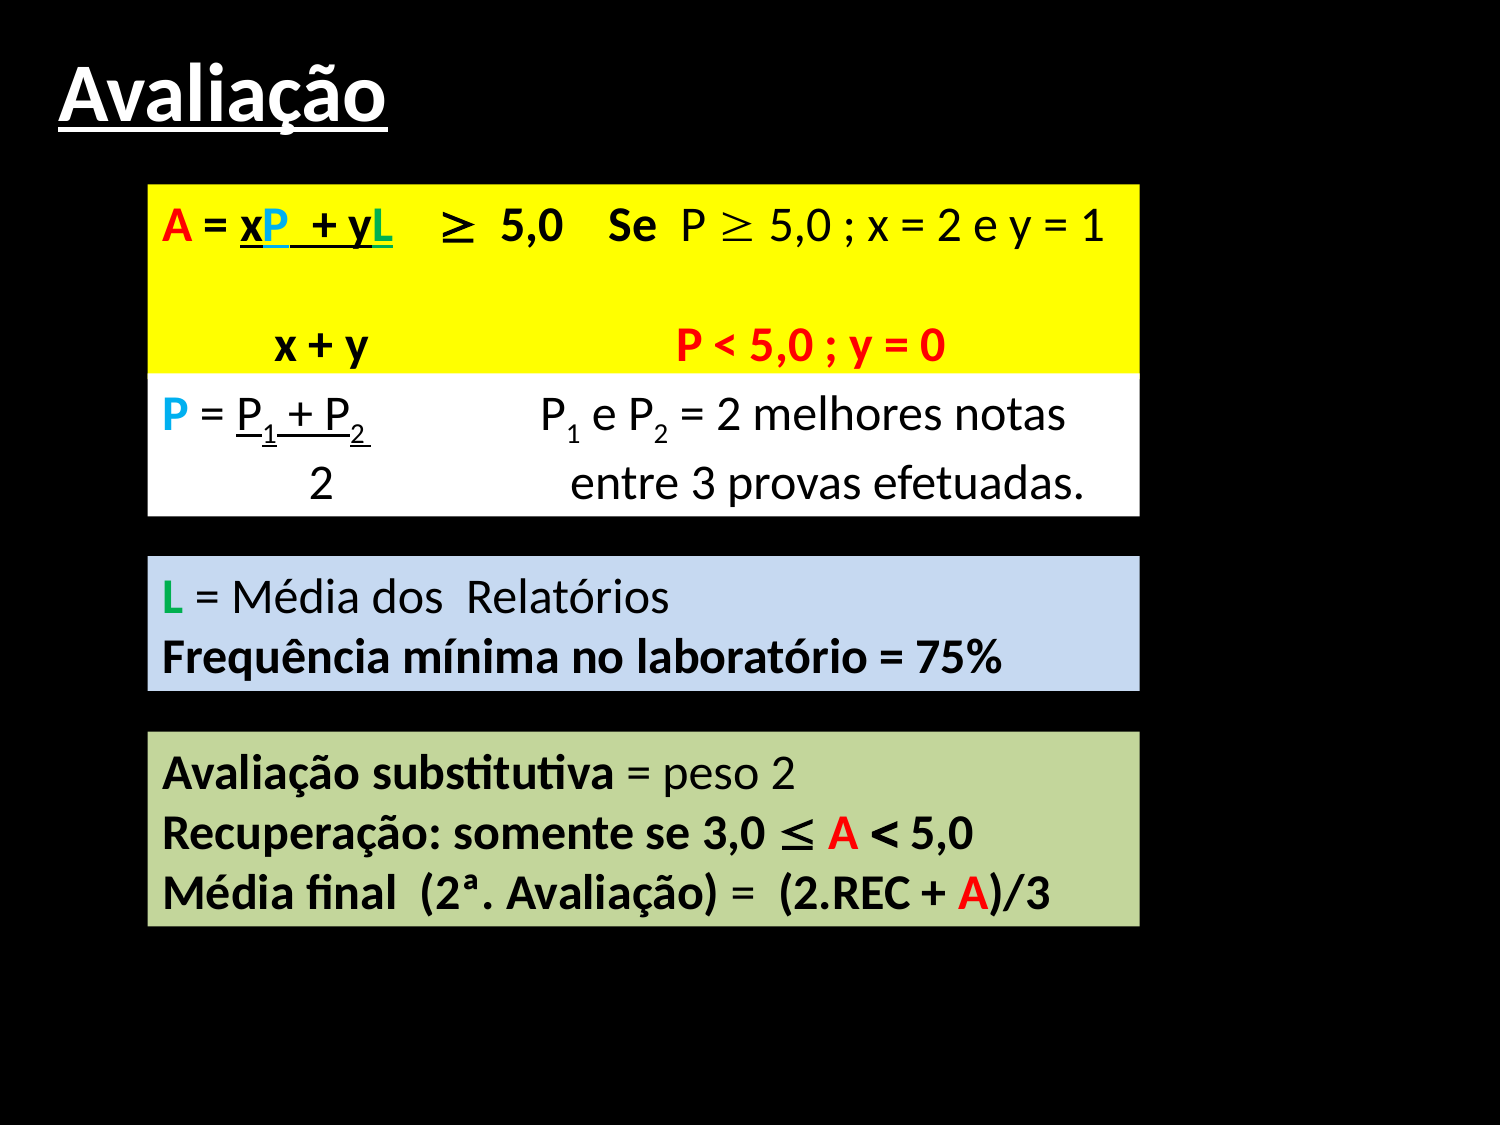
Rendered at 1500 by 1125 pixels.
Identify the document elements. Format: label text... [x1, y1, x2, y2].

text_box Avaliação [43, 30, 403, 146]
text_box L = Média dos Relatórios Frequência mínima no laboratório = 75% [147, 556, 1140, 691]
text_box P = P1 + P2 P1 e P2 = 2 melhores notas 2 entre 3 provas efetuadas. [147, 373, 1140, 517]
text_box A = xP + yL  5,0 Se P  5,0 ; x = 2 e y = 1 x + y P < 5,0 ; y = 0 [147, 184, 1140, 373]
text_box Avaliação substitutiva = peso 2 Recuperação: somente se 3,0  A  5,0 Média final (2ª. Avaliação) = (2.REC + A)/3 [147, 731, 1140, 927]
